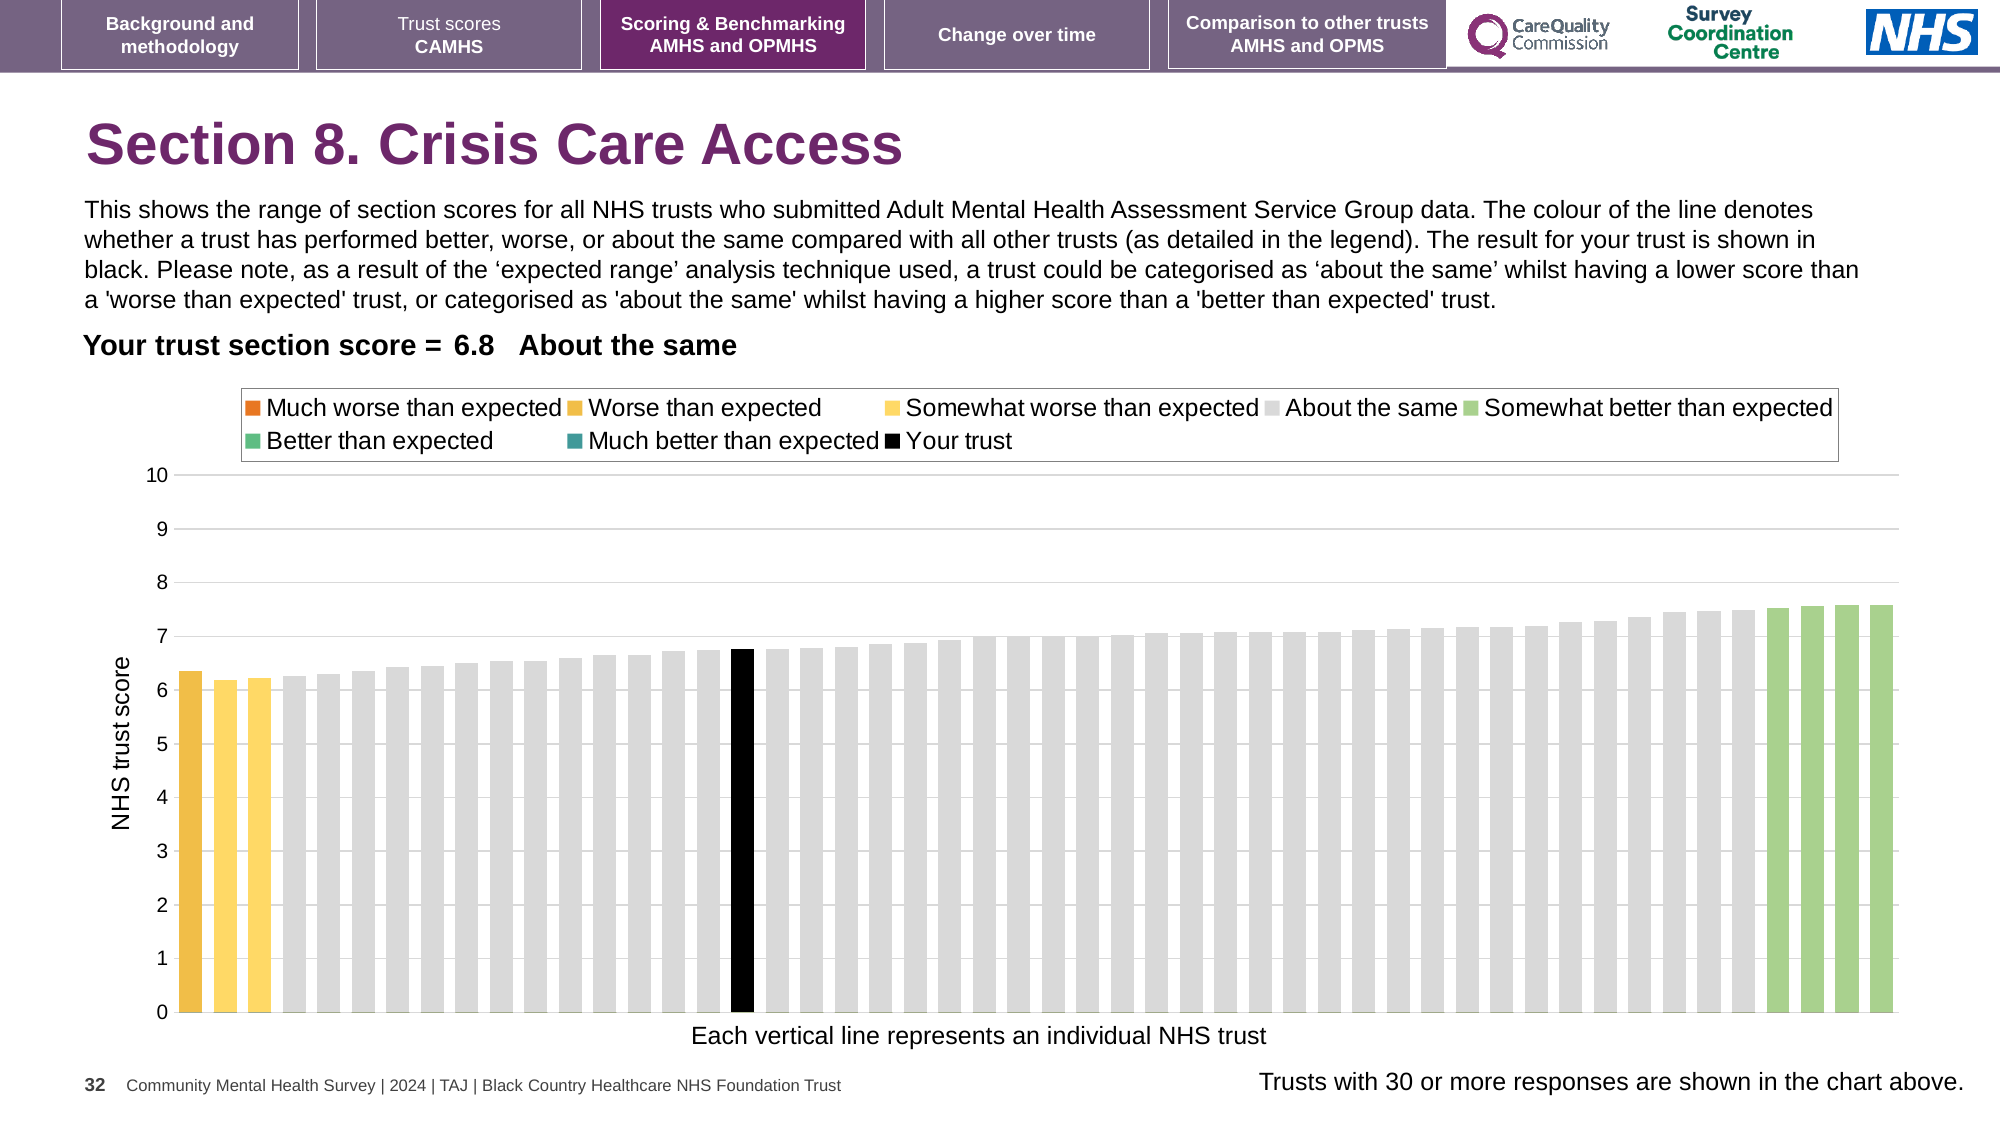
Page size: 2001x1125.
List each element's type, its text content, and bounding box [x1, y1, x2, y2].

text_box This shows the range of section scores for all NHS trusts who submitted Adult Mental Health Assessment Service Group data. The colour of the line denotes whether a trust has performed better, worse, or about the same compared with all other trusts (as detailed in the legend). The result for your trust is shown in black. Please note, as a result of the ‘expected range’ analysis technique used, a trust could be categorised as ‘about the same’ whilst having a lower score than a 'worse than expected' trust, or categorised as 'about the same' whilst having a higher score than a 'better than expected' trust. [69, 186, 1890, 321]
table_header Your trust section score = [53, 323, 448, 370]
picture [1467, 13, 1610, 59]
text_box Section 8. Crisis Care Access [72, 99, 1502, 185]
table_header About the same [518, 323, 1807, 369]
text_box Each vertical line represents an individual NHS trust [676, 1036, 1283, 1058]
table_header 6.8 [448, 323, 518, 369]
chart [99, 369, 1923, 1036]
text_box 32 [84, 1065, 122, 1125]
picture [1666, 3, 1794, 61]
text_box Trusts with 30 or more responses are shown in the chart above. [1244, 1057, 2000, 1103]
picture [1866, 9, 1978, 55]
